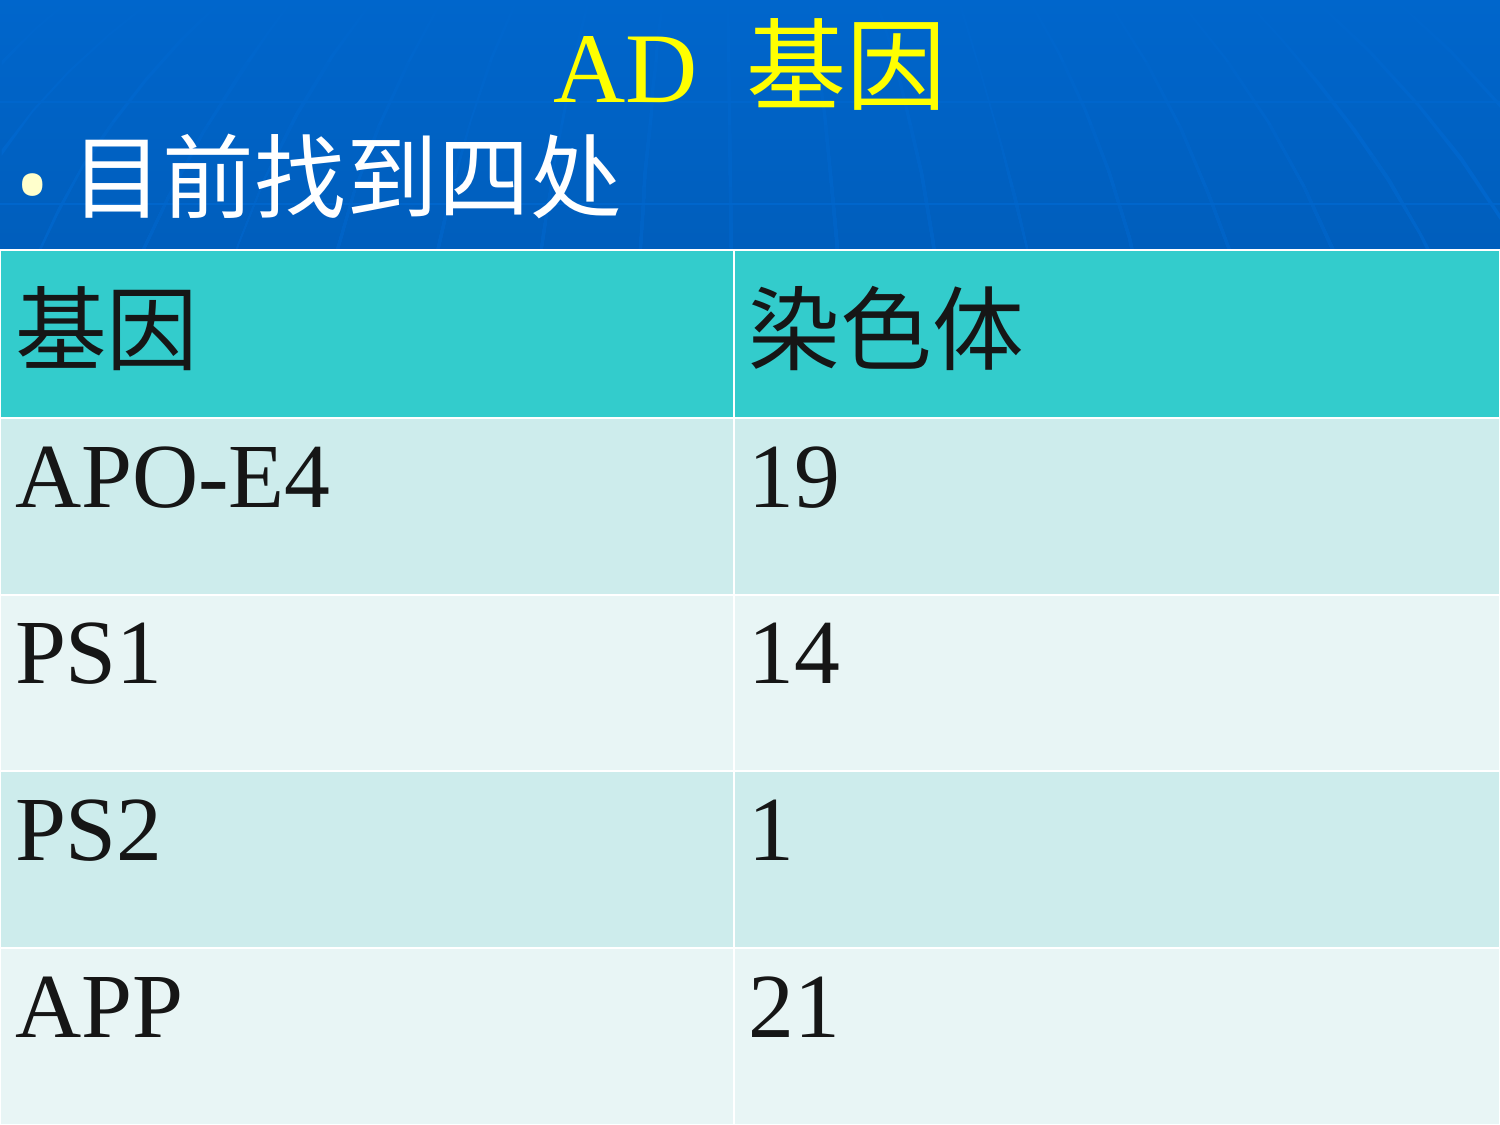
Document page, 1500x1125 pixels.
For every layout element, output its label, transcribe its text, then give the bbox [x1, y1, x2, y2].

table_cell 14 [735, 596, 1499, 770]
table_cell 19 [735, 419, 1499, 594]
table_header 染色体 [735, 251, 1499, 417]
table_cell PS2 [1, 772, 733, 947]
table_cell PS1 [1, 596, 733, 770]
table_cell APO-E4 [1, 419, 733, 594]
table_cell APP [1, 949, 733, 1124]
list 目前找到四处 [0, 125, 1500, 249]
table_header 基因 [1, 251, 733, 417]
table_cell 21 [735, 949, 1499, 1124]
title AD 基因 [0, 0, 1500, 125]
table_cell 1 [735, 772, 1499, 947]
